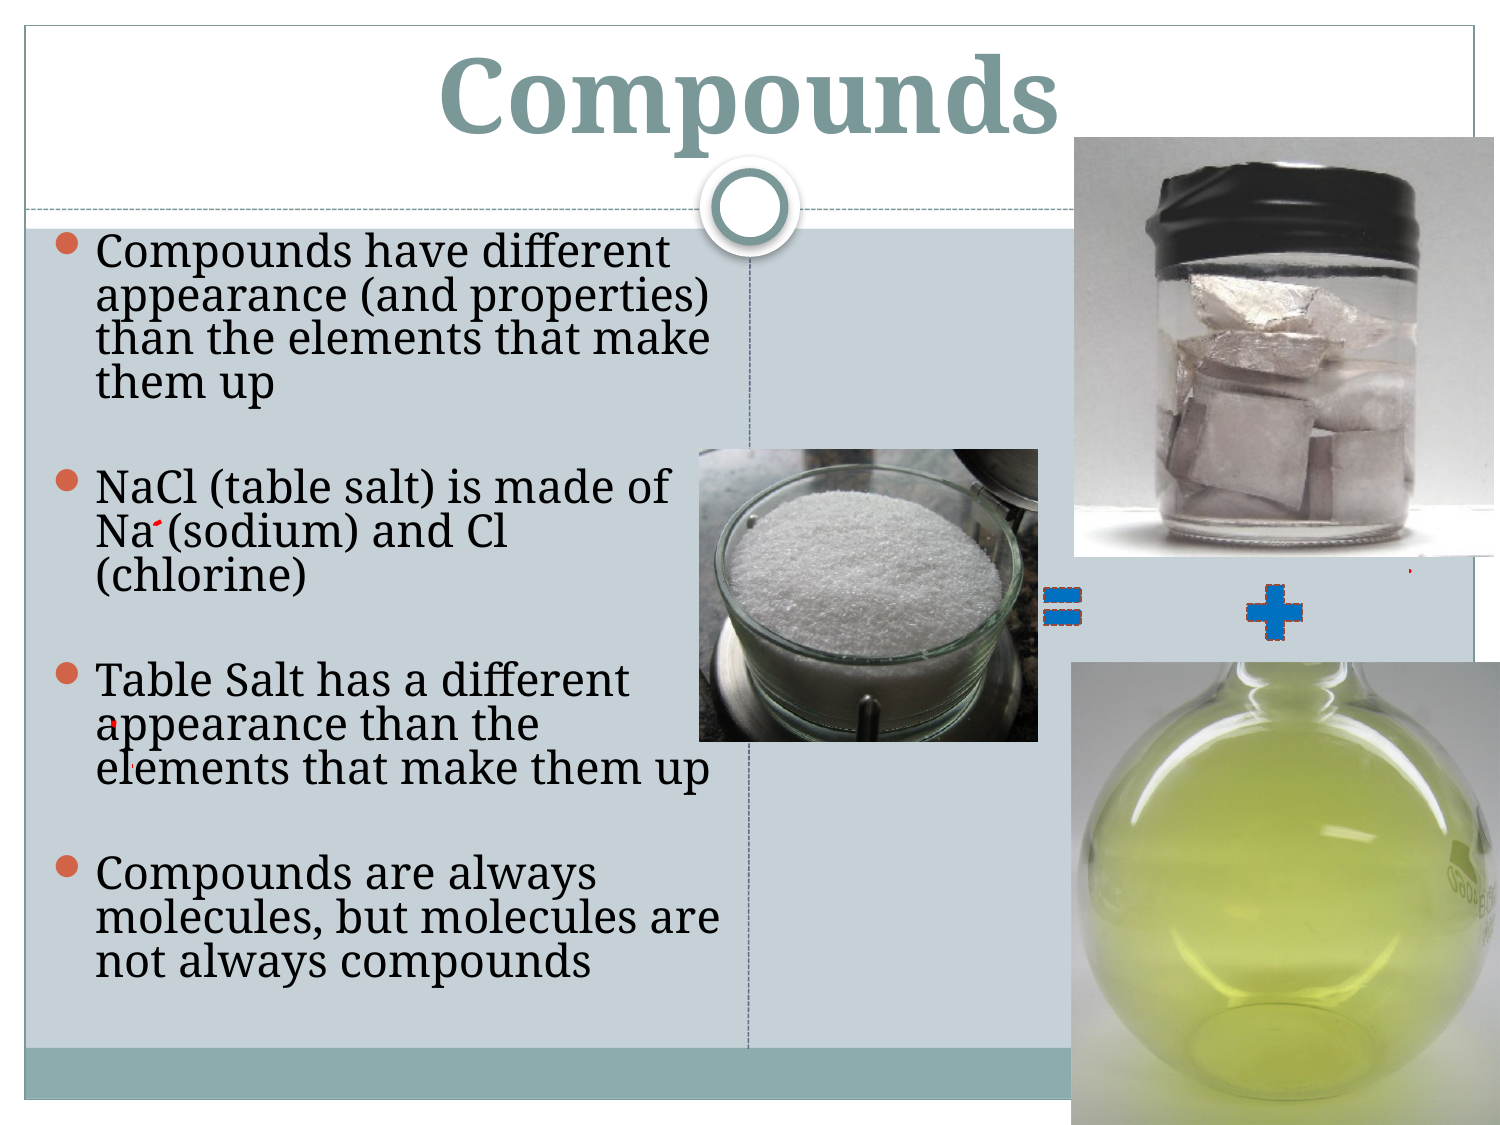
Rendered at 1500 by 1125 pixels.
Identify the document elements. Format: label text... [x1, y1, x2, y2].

text_box [1043, 609, 1082, 626]
picture [699, 449, 1038, 742]
picture [1070, 662, 1500, 1125]
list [1074, 137, 1494, 557]
text_box [1246, 584, 1303, 641]
title Compounds [49, 37, 1450, 163]
text_box [1043, 587, 1082, 603]
list Compounds have different appearance (and properties) than the elements that make them up NaCl (table salt) is made of Na (sodium) and Cl (chlorine) Table Salt has a different appearance than the elements that make them up Compounds are always molecules, but molecules are not always compounds [37, 224, 738, 1076]
text_box [154, 520, 162, 526]
